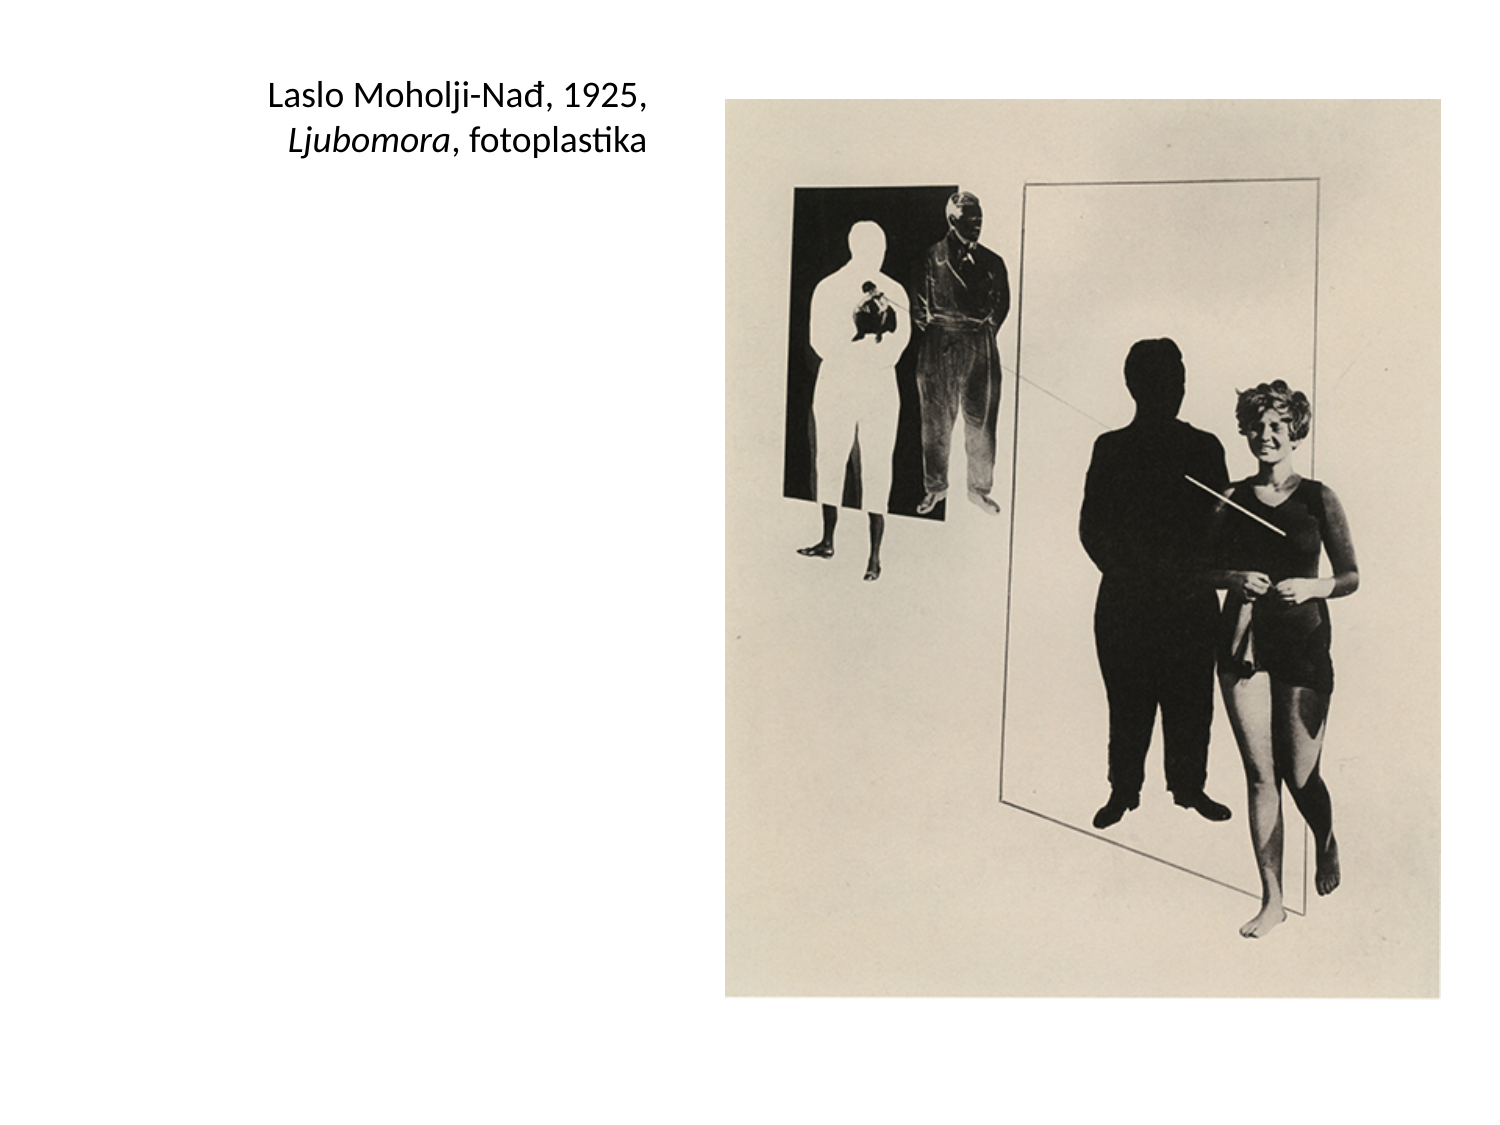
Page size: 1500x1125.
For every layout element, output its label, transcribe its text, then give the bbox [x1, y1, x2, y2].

picture [724, 99, 1441, 1001]
text_box Laslo Moholji-Nađ, 1925, Ljubomora, fotoplastika [149, 62, 663, 168]
